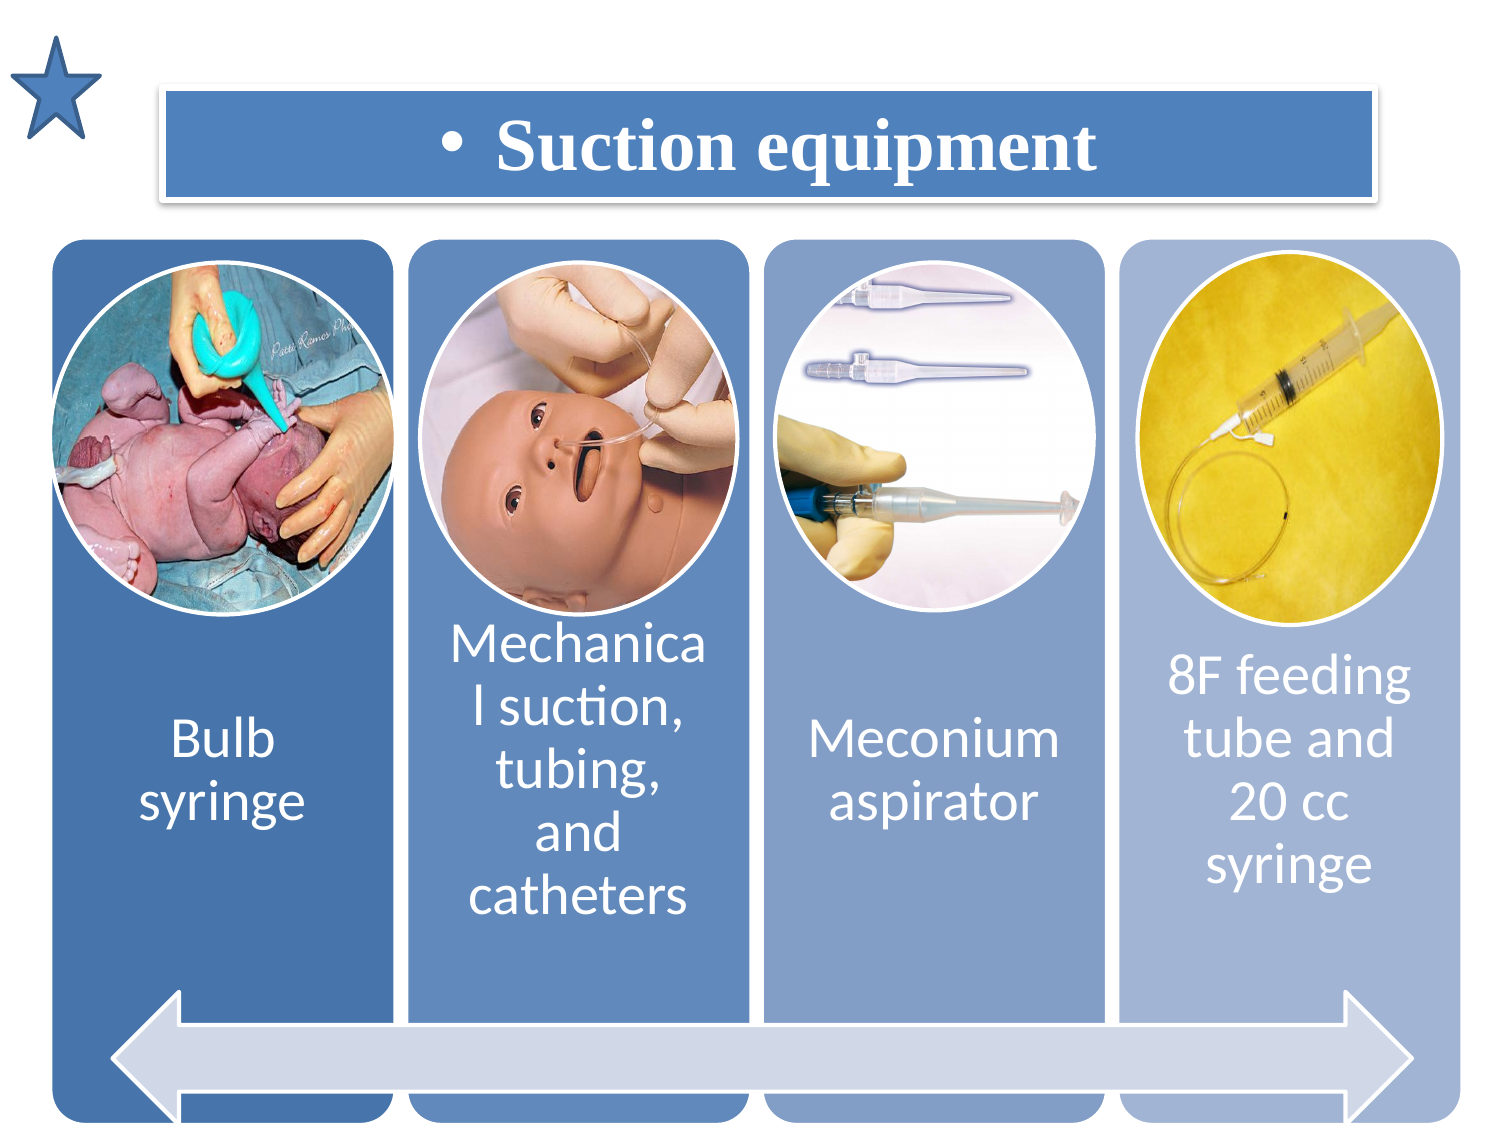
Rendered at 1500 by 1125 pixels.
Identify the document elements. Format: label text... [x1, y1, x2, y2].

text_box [49, 237, 1463, 1125]
list Suction equipment [159, 84, 1378, 203]
text_box [10, 35, 102, 140]
